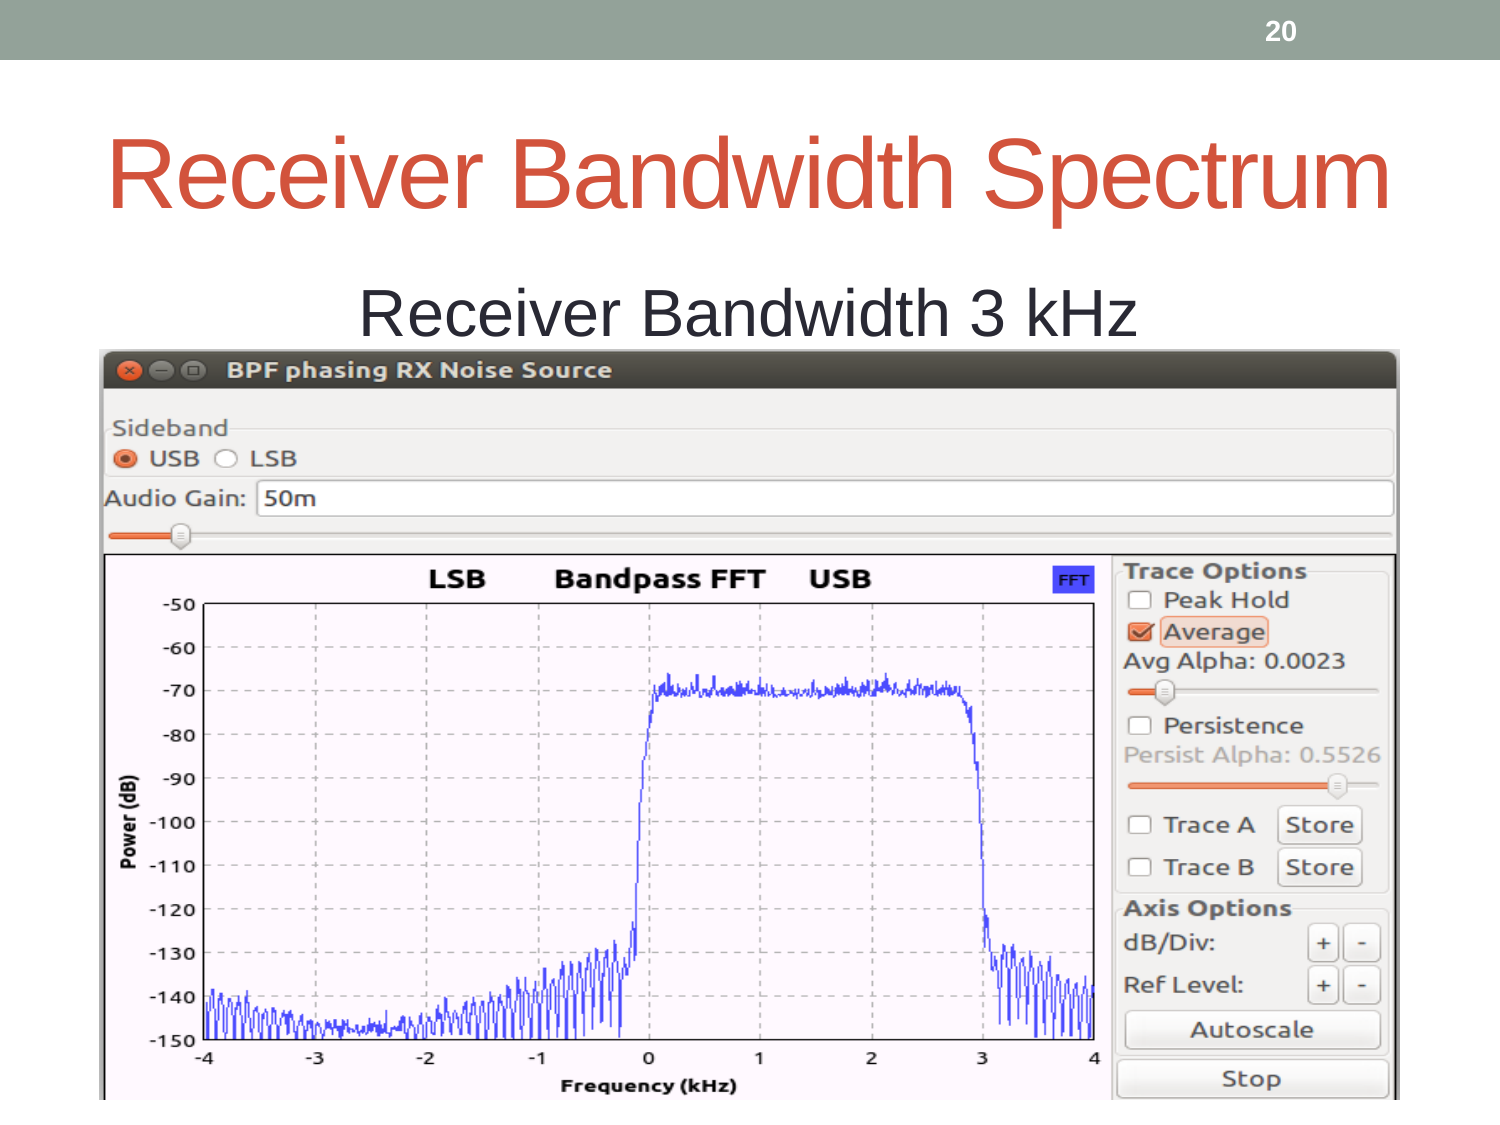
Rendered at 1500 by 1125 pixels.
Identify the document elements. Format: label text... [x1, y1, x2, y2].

picture [99, 349, 1401, 1101]
list Receiver Bandwidth 3 kHz [75, 262, 1425, 1063]
slide_number 20 [1250, 3, 1425, 57]
title Receiver Bandwidth Spectrum [75, 87, 1425, 250]
